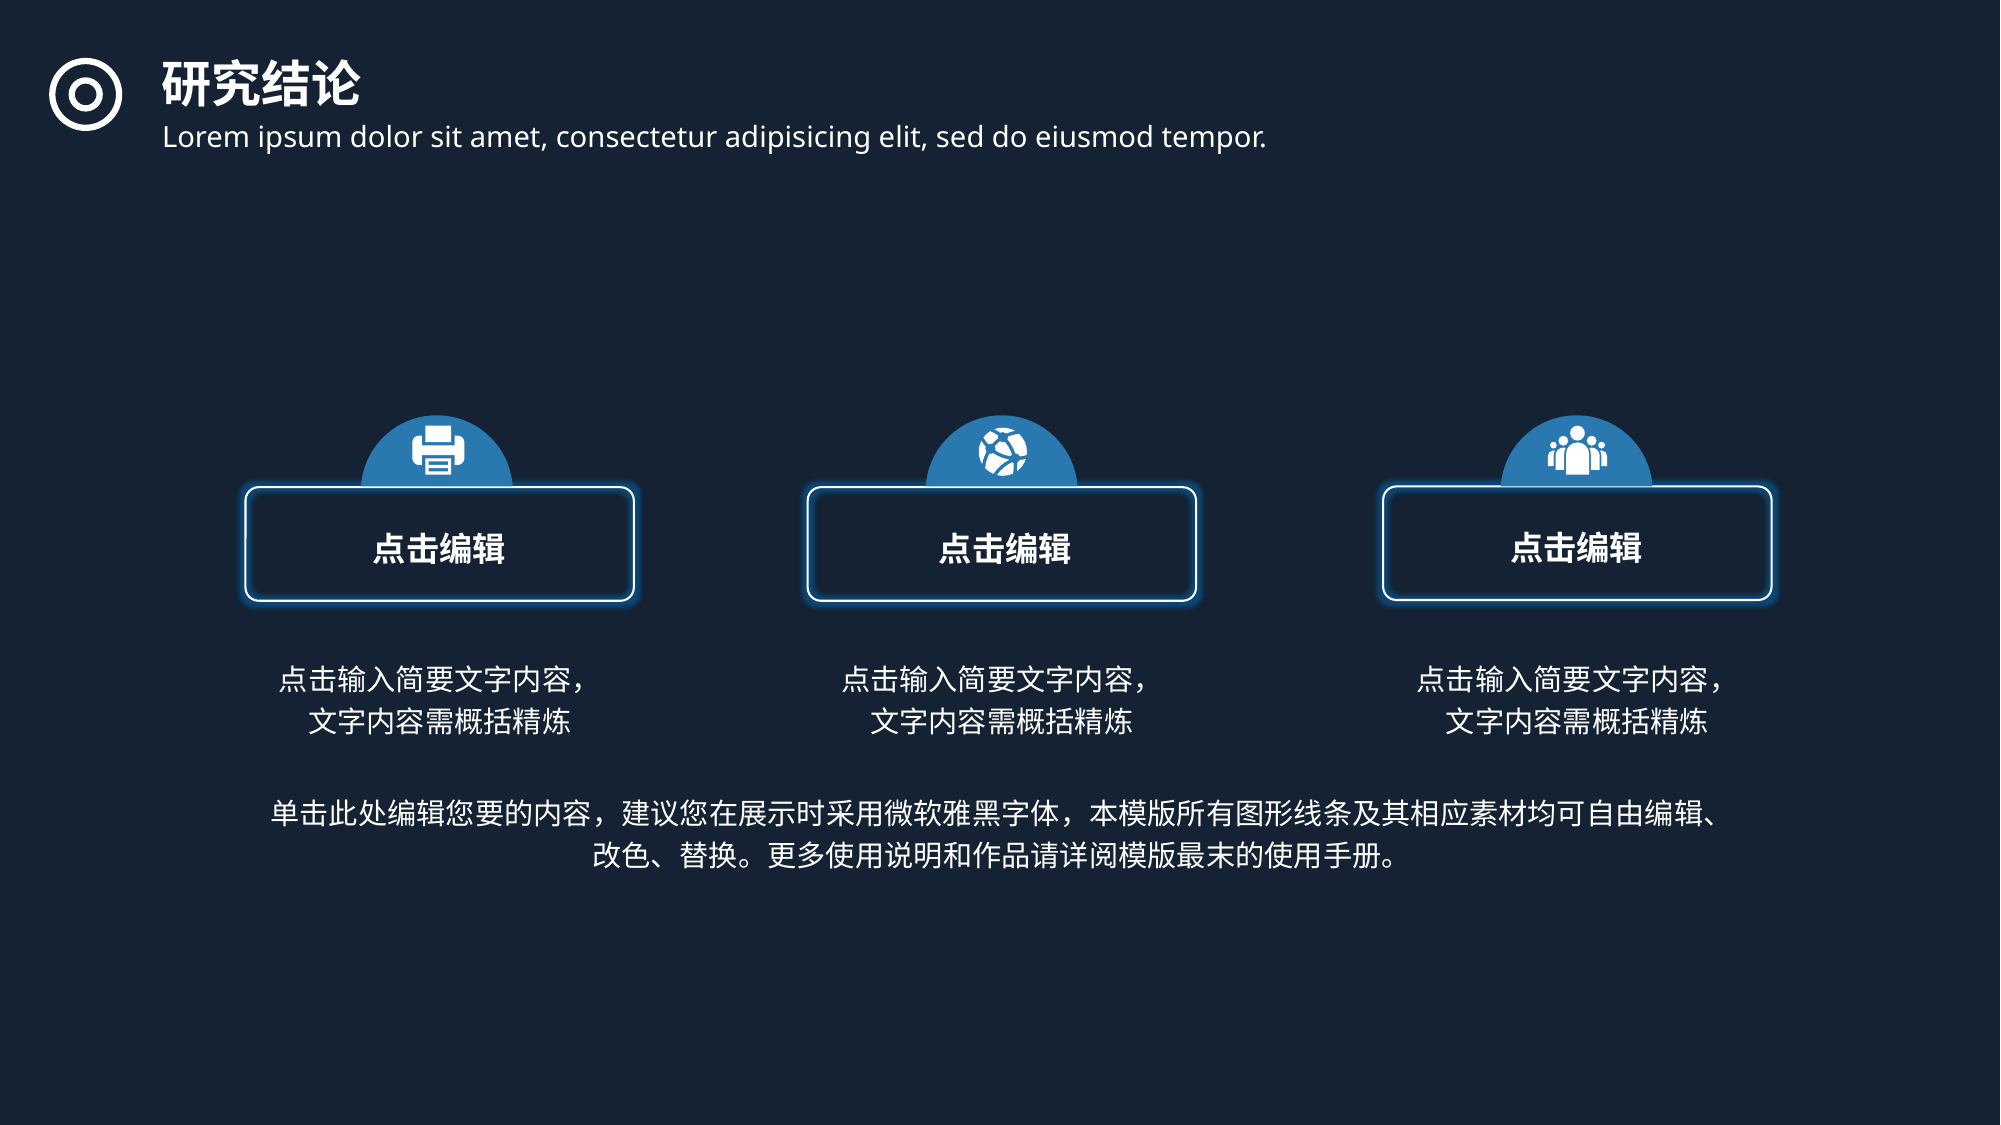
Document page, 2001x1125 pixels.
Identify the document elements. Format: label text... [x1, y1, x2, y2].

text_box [1383, 415, 1772, 600]
text_box Lorem ipsum dolor sit amet, consectetur adipisicing elit, sed do eiusmod tempor. [147, 103, 1326, 161]
text_box 点击输入简要文字内容，文字内容需概括精炼 [812, 647, 1192, 746]
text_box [52, 60, 120, 128]
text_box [245, 415, 634, 601]
text_box 研究结论 [146, 32, 582, 120]
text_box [807, 415, 1197, 601]
text_box 点击输入简要文字内容，文字内容需概括精炼 [250, 647, 629, 746]
text_box 单击此处编辑您要的内容，建议您在展示时采用微软雅黑字体，本模版所有图形线条及其相应素材均可自由编辑、改色、替换。更多使用说明和作品请详阅模版最末的使用手册。 [251, 780, 1752, 880]
text_box 点击输入简要文字内容，文字内容需概括精炼 [1388, 647, 1767, 746]
